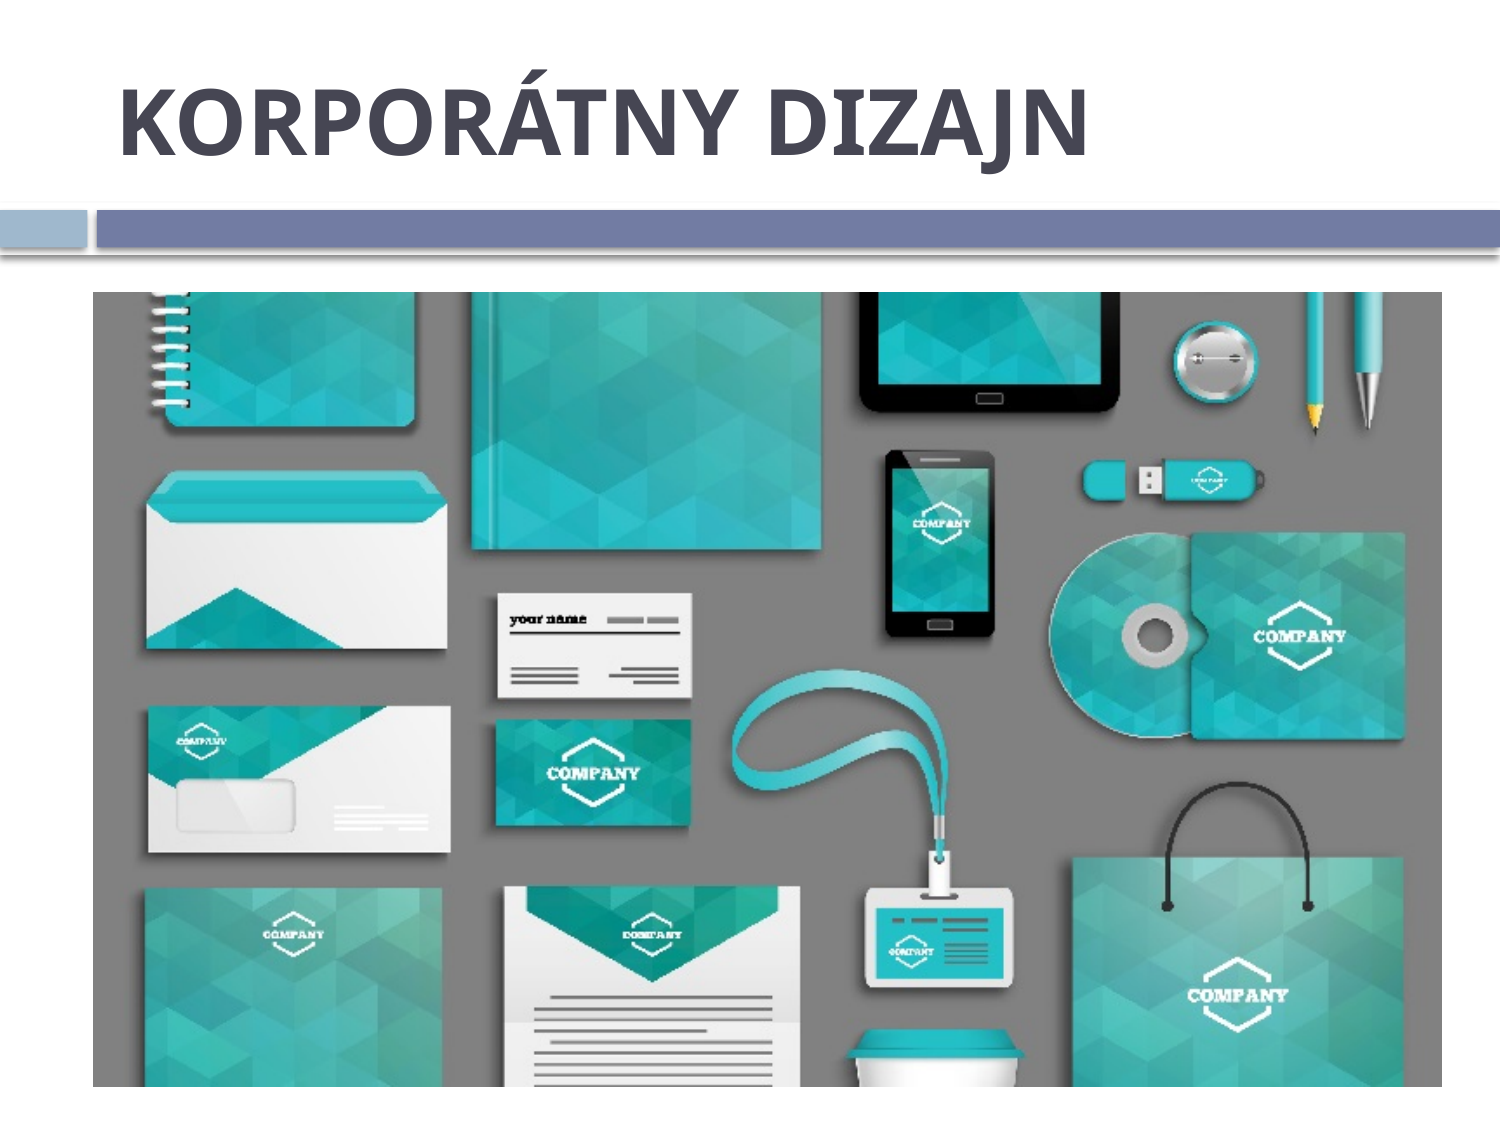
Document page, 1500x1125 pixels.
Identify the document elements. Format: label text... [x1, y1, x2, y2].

title KORPORÁTNY DIZAJN [100, 37, 1438, 200]
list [93, 292, 1442, 1088]
